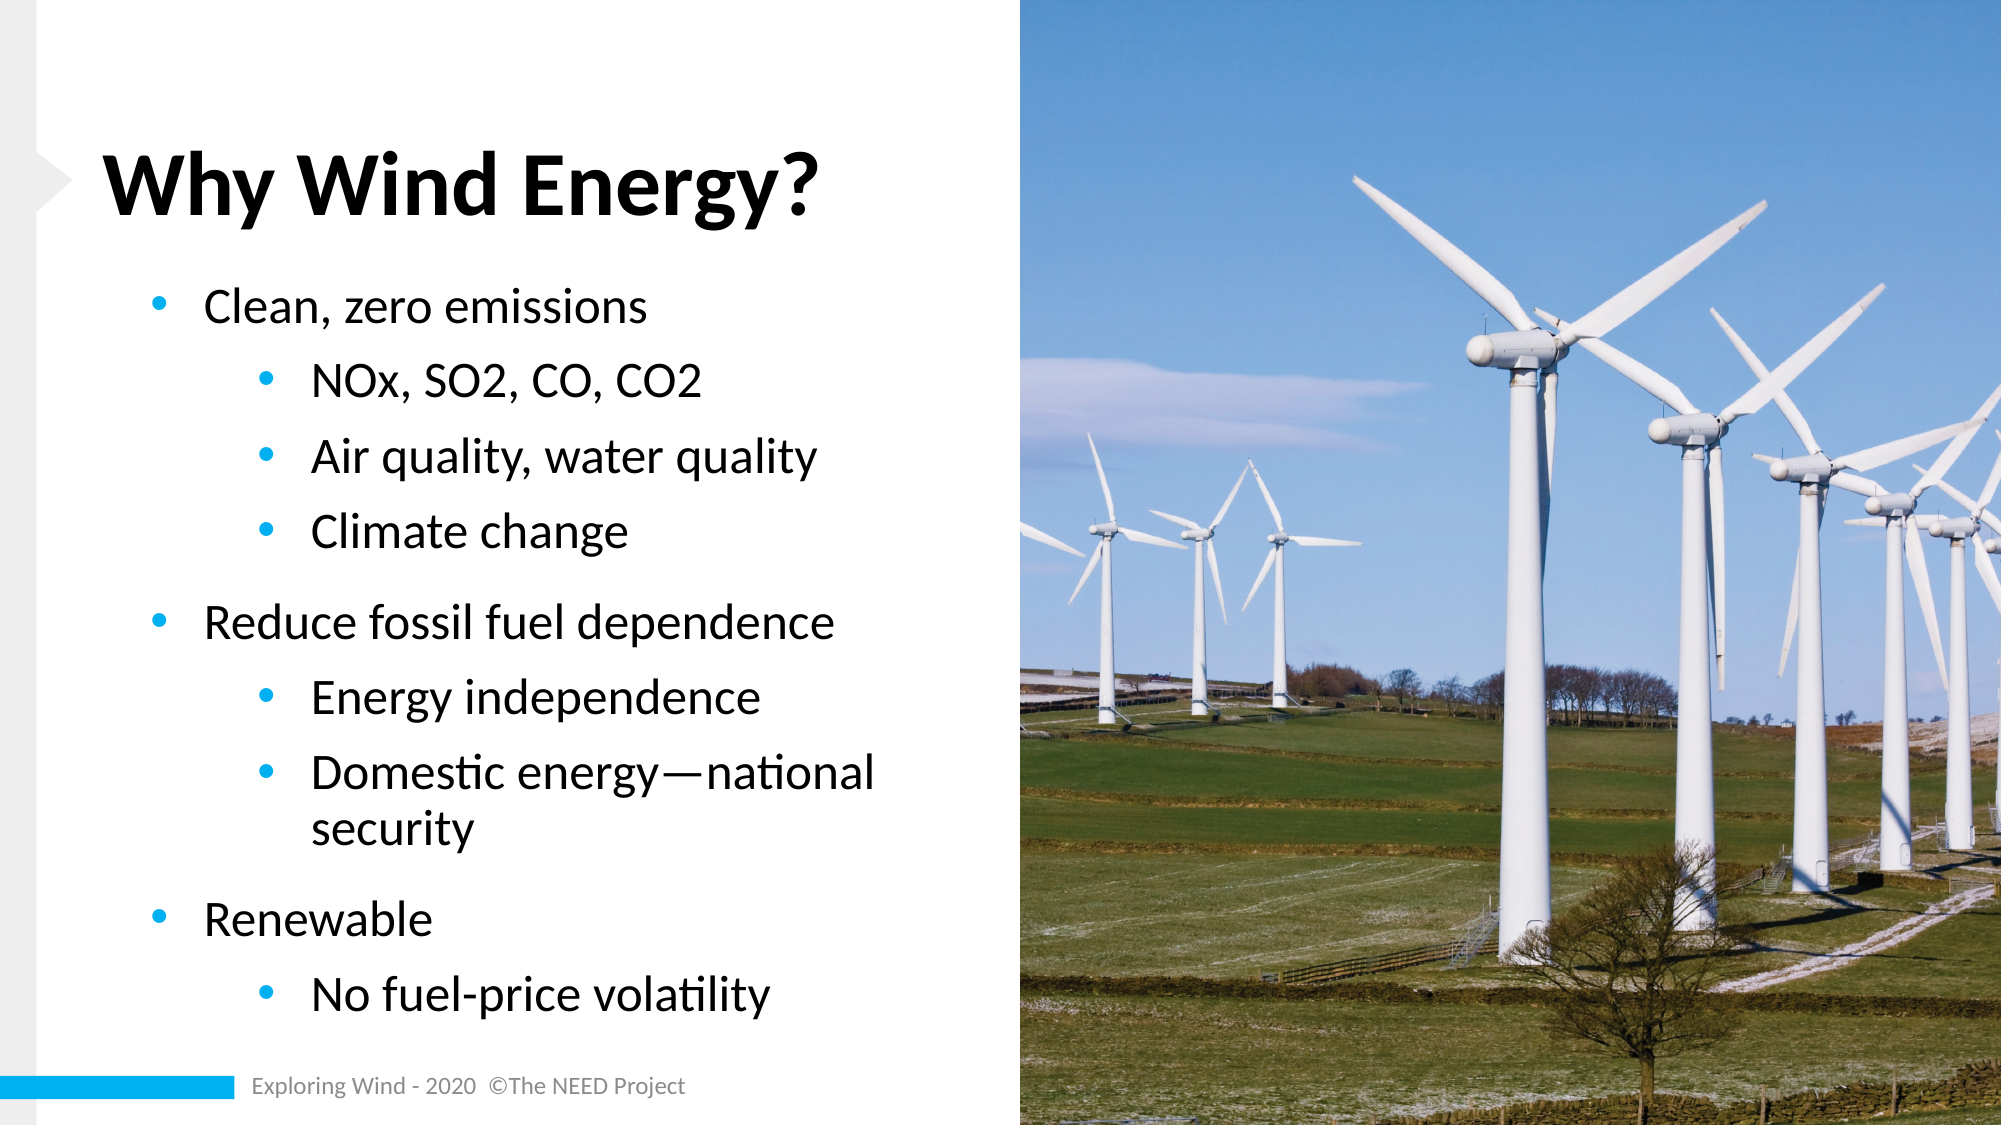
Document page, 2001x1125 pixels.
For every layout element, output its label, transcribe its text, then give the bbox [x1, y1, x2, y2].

picture [1019, 0, 2001, 1125]
list Clean, zero emissions NOx, SO2, CO, CO2 Air quality, water quality Climate change Reduce fossil fuel dependence Energy independence Domestic energy—national security Renewable No fuel-price volatility [135, 264, 984, 1034]
title Why Wind Energy? [87, 117, 936, 254]
footer Exploring Wind - 2020 ©The NEED Project [236, 1054, 729, 1115]
